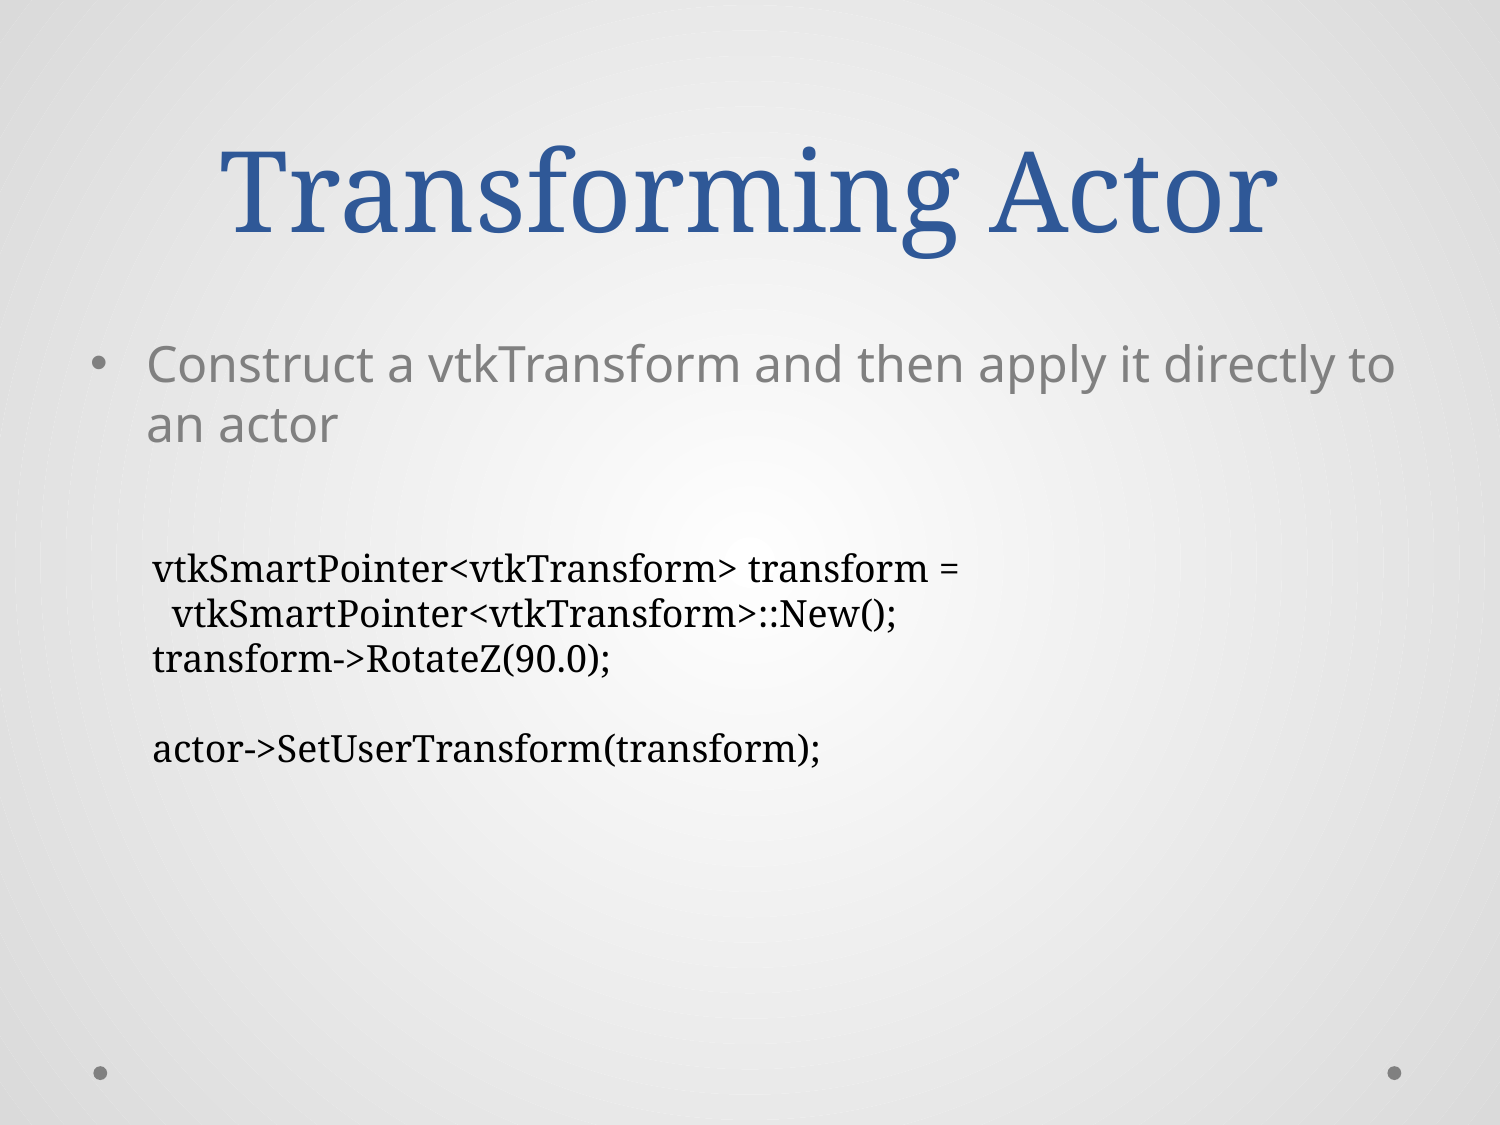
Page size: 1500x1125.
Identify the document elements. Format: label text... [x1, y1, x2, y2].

title Transforming Actor [75, 0, 1425, 263]
text_box vtkSmartPointer<vtkTransform> transform = vtkSmartPointer<vtkTransform>::New(); transform->RotateZ(90.0); actor->SetUserTransform(transform); [137, 537, 1338, 778]
list Construct a vtkTransform and then apply it directly to an actor [75, 324, 1425, 513]
